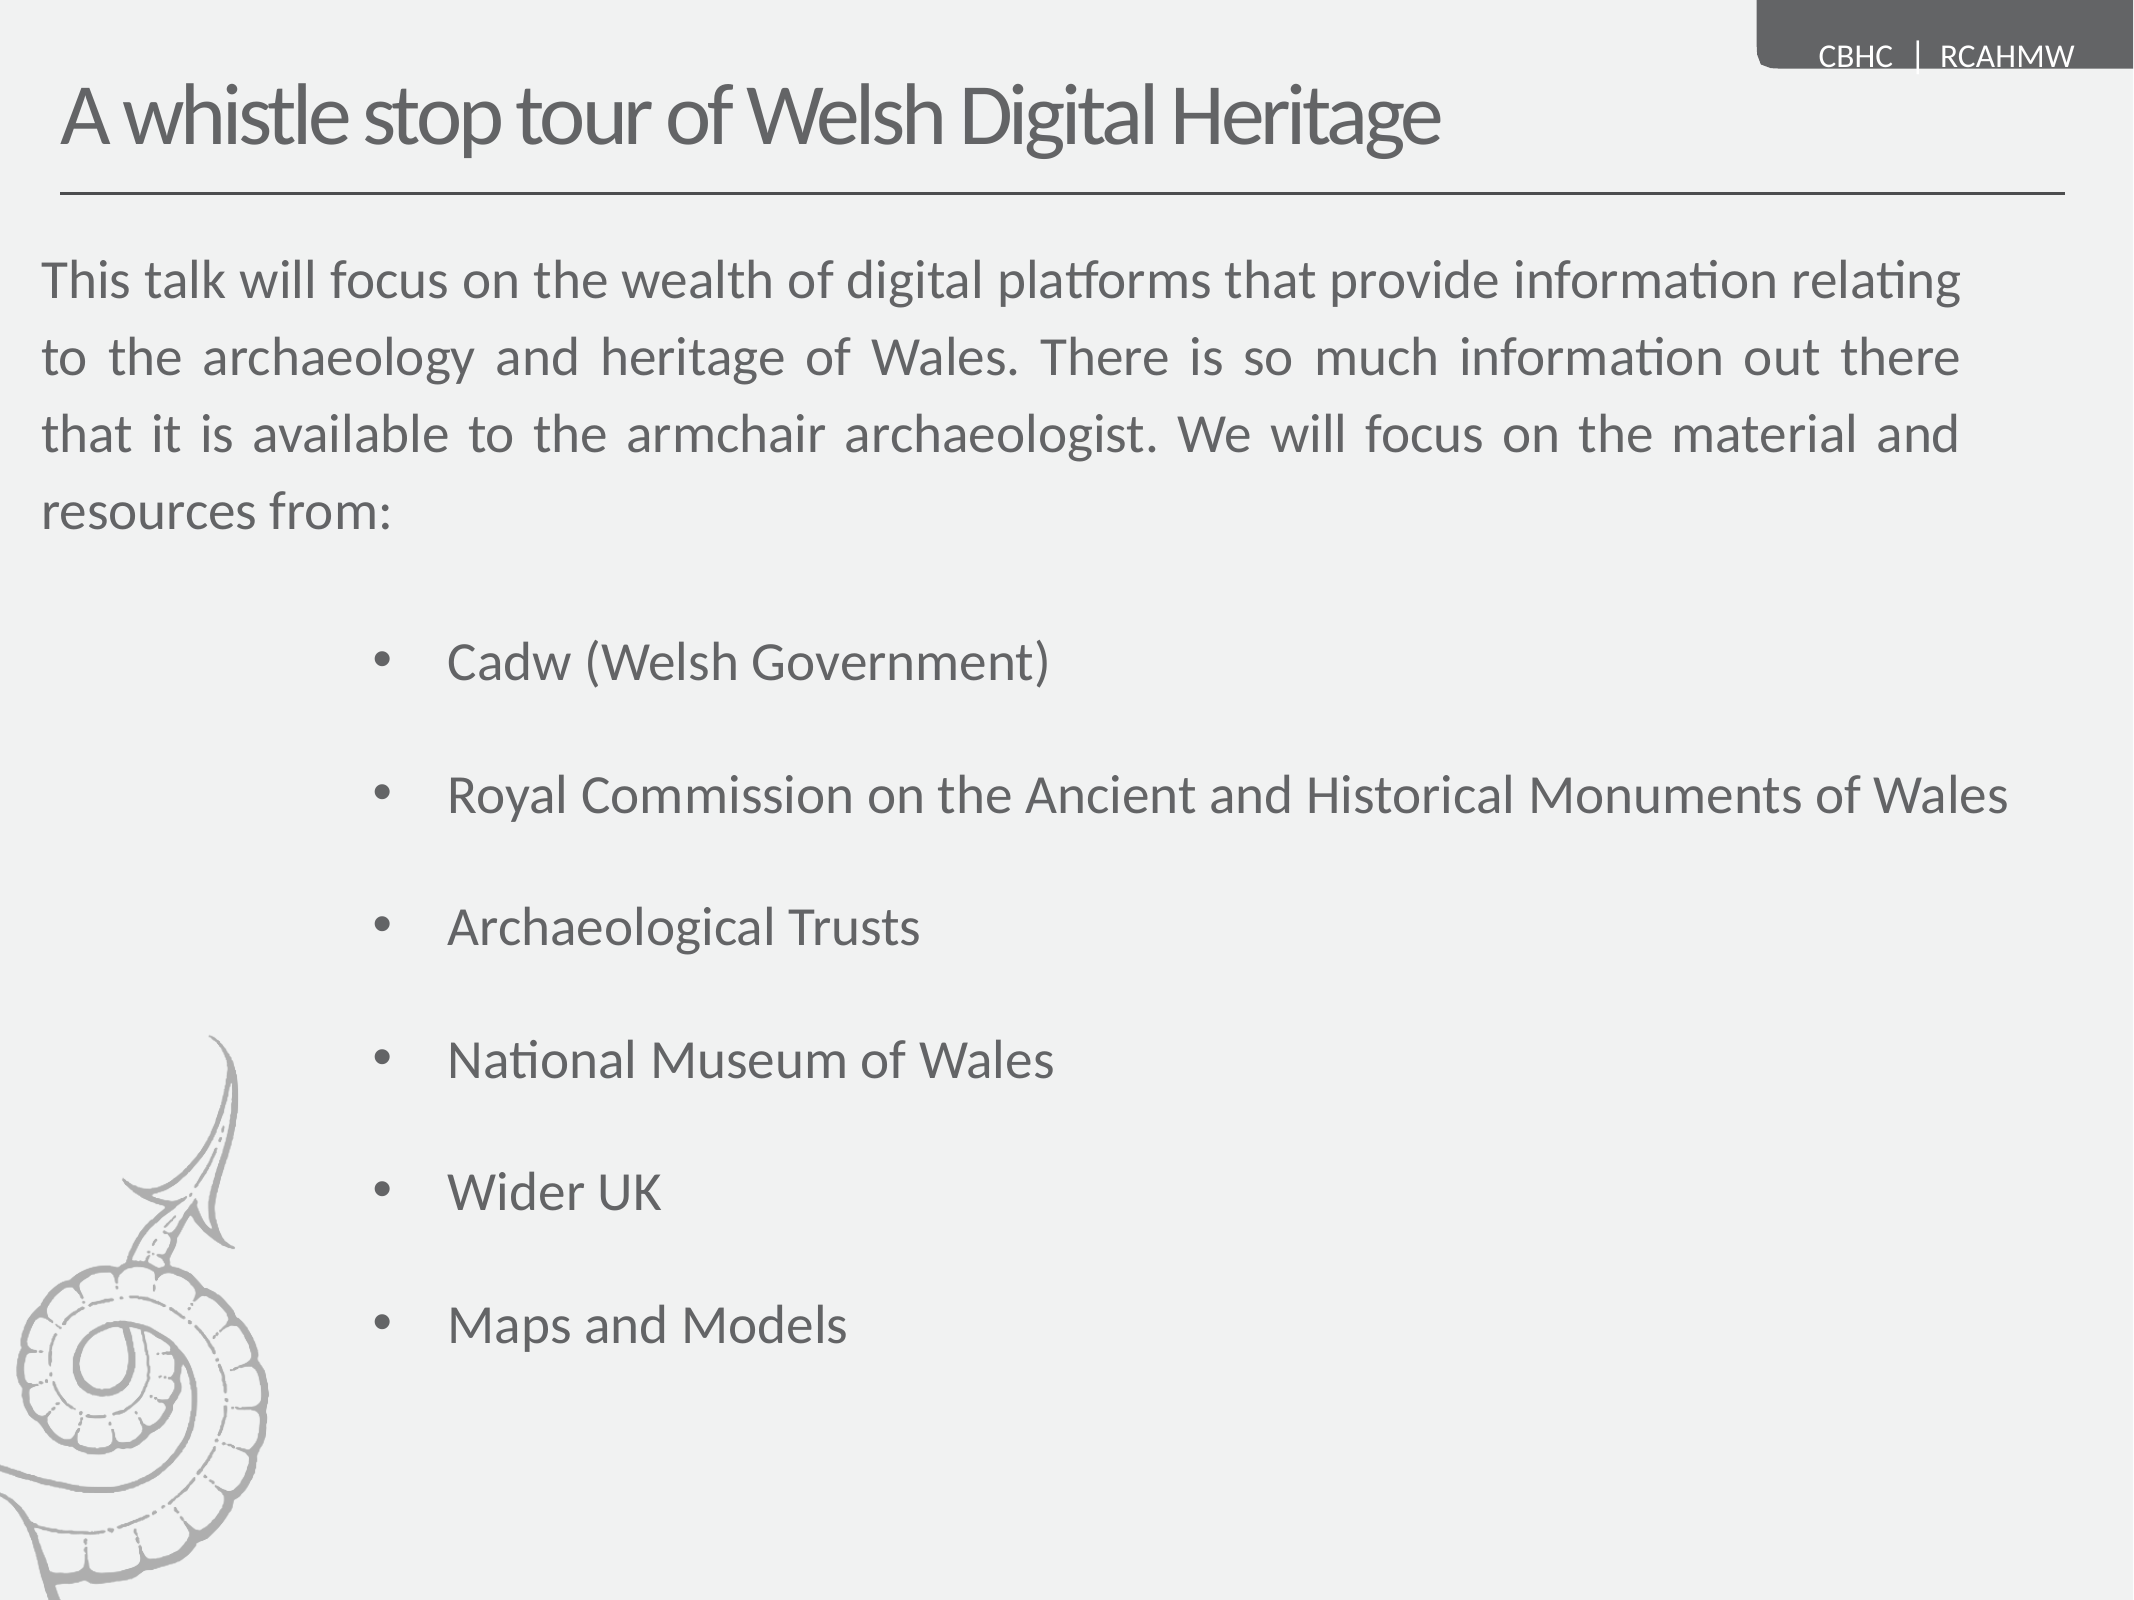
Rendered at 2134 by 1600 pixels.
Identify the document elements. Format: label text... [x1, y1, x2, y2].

picture [0, 1012, 297, 1600]
text_box CBHC | RCAHMW [1816, 1, 2083, 81]
text_box Cadw (Welsh Government) Royal Commission on the Ancient and Historical Monuments of Wales Archaeological Trusts National Museum of Wales Wider UK Maps and Models [357, 618, 2095, 1429]
text_box [1756, 0, 2134, 69]
text_box This talk will focus on the wealth of digital platforms that provide information relating to the archaeology and heritage of Wales. There is so much information out there that it is available to the armchair archaeologist. We will focus on the material and resources from: [38, 233, 2095, 618]
title A whistle stop tour of Welsh Digital Heritage [57, 56, 2076, 325]
